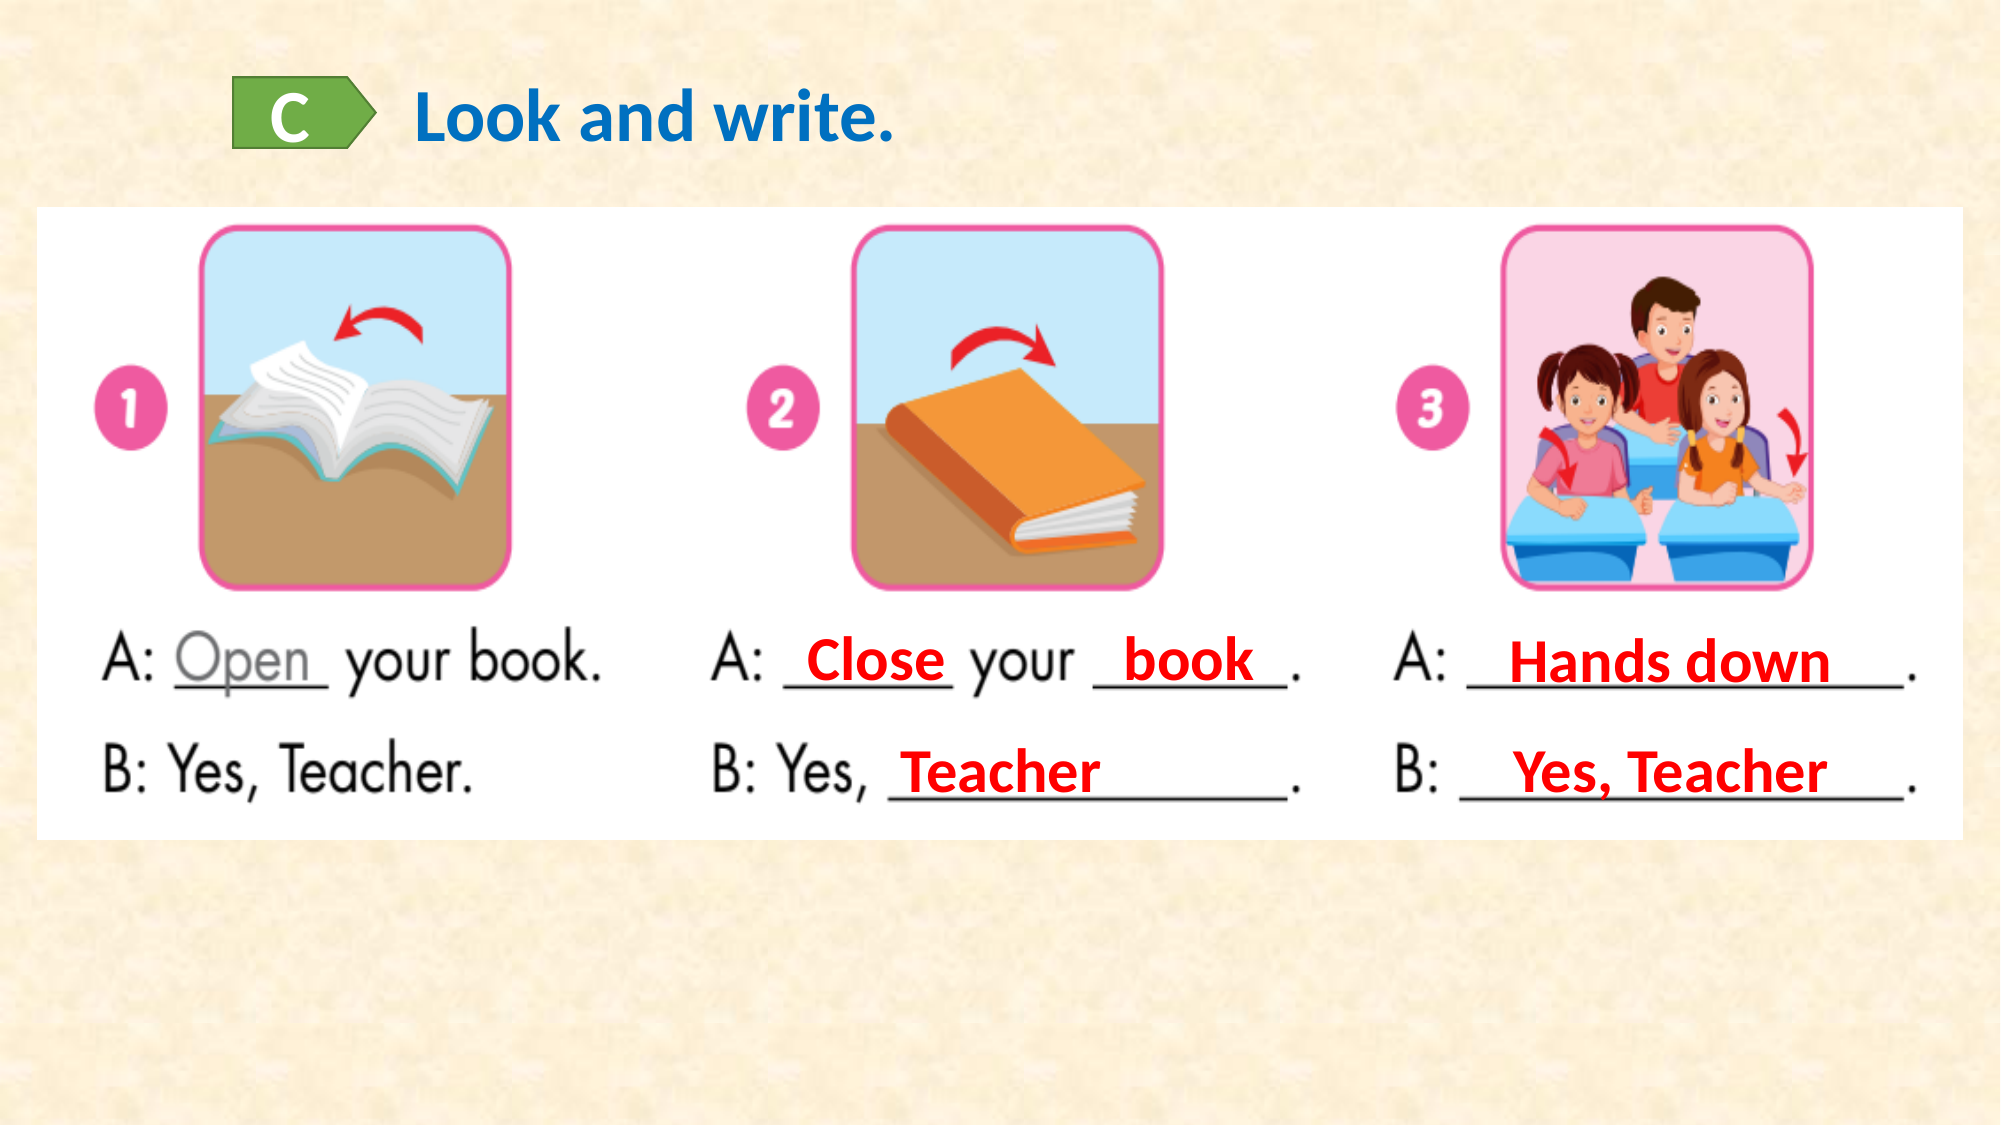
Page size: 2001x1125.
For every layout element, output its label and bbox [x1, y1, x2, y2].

picture [0, 0, 2001, 1125]
text_box [233, 59, 1861, 166]
